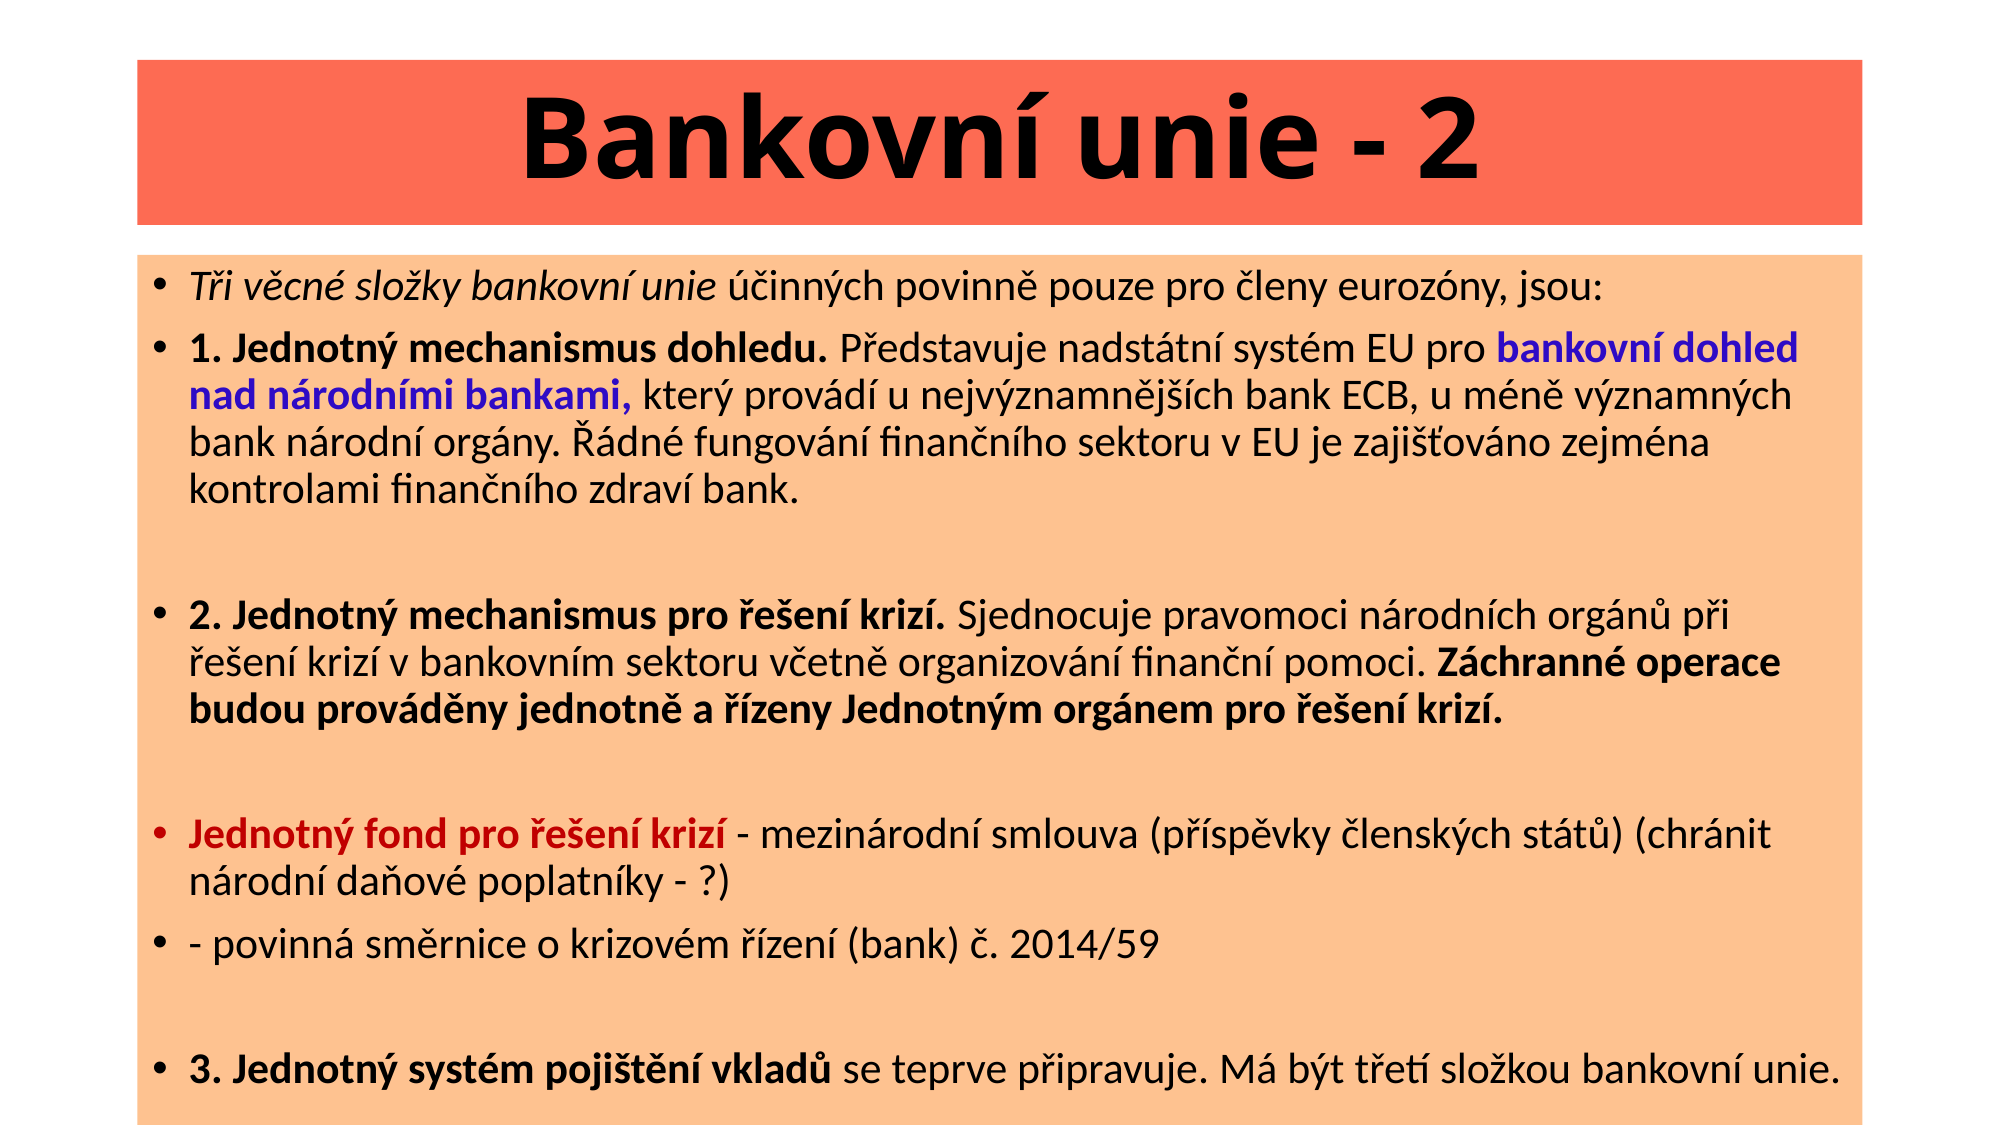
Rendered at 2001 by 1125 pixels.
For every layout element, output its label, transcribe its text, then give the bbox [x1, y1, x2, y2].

list Tři věcné složky bankovní unie účinných povinně pouze pro členy eurozóny, jsou: 1. Jednotný mechanismus dohledu. Představuje nadstátní systém EU pro bankovní dohled nad národními bankami, který provádí u nejvýznamnějších bank ECB, u méně významných bank národní orgány. Řádné fungování finančního sektoru v EU je zajišťováno zejména kontrolami finančního zdraví bank. 2. Jednotný mechanismus pro řešení krizí. Sjednocuje pravomoci národních orgánů při řešení krizí v bankovním sektoru včetně organizování finanční pomoci. Záchranné operace budou prováděny jednotně a řízeny Jednotným orgánem pro řešení krizí. Jednotný fond pro řešení krizí - mezinárodní smlouva (příspěvky členských států) (chránit národní daňové poplatníky - ?) - povinná směrnice o krizovém řízení (bank) č. 2014/59 3. Jednotný systém pojištění vkladů se teprve připravuje. Má být třetí složkou bankovní unie. [137, 254, 1863, 1125]
title Bankovní unie - 2 [137, 59, 1863, 225]
